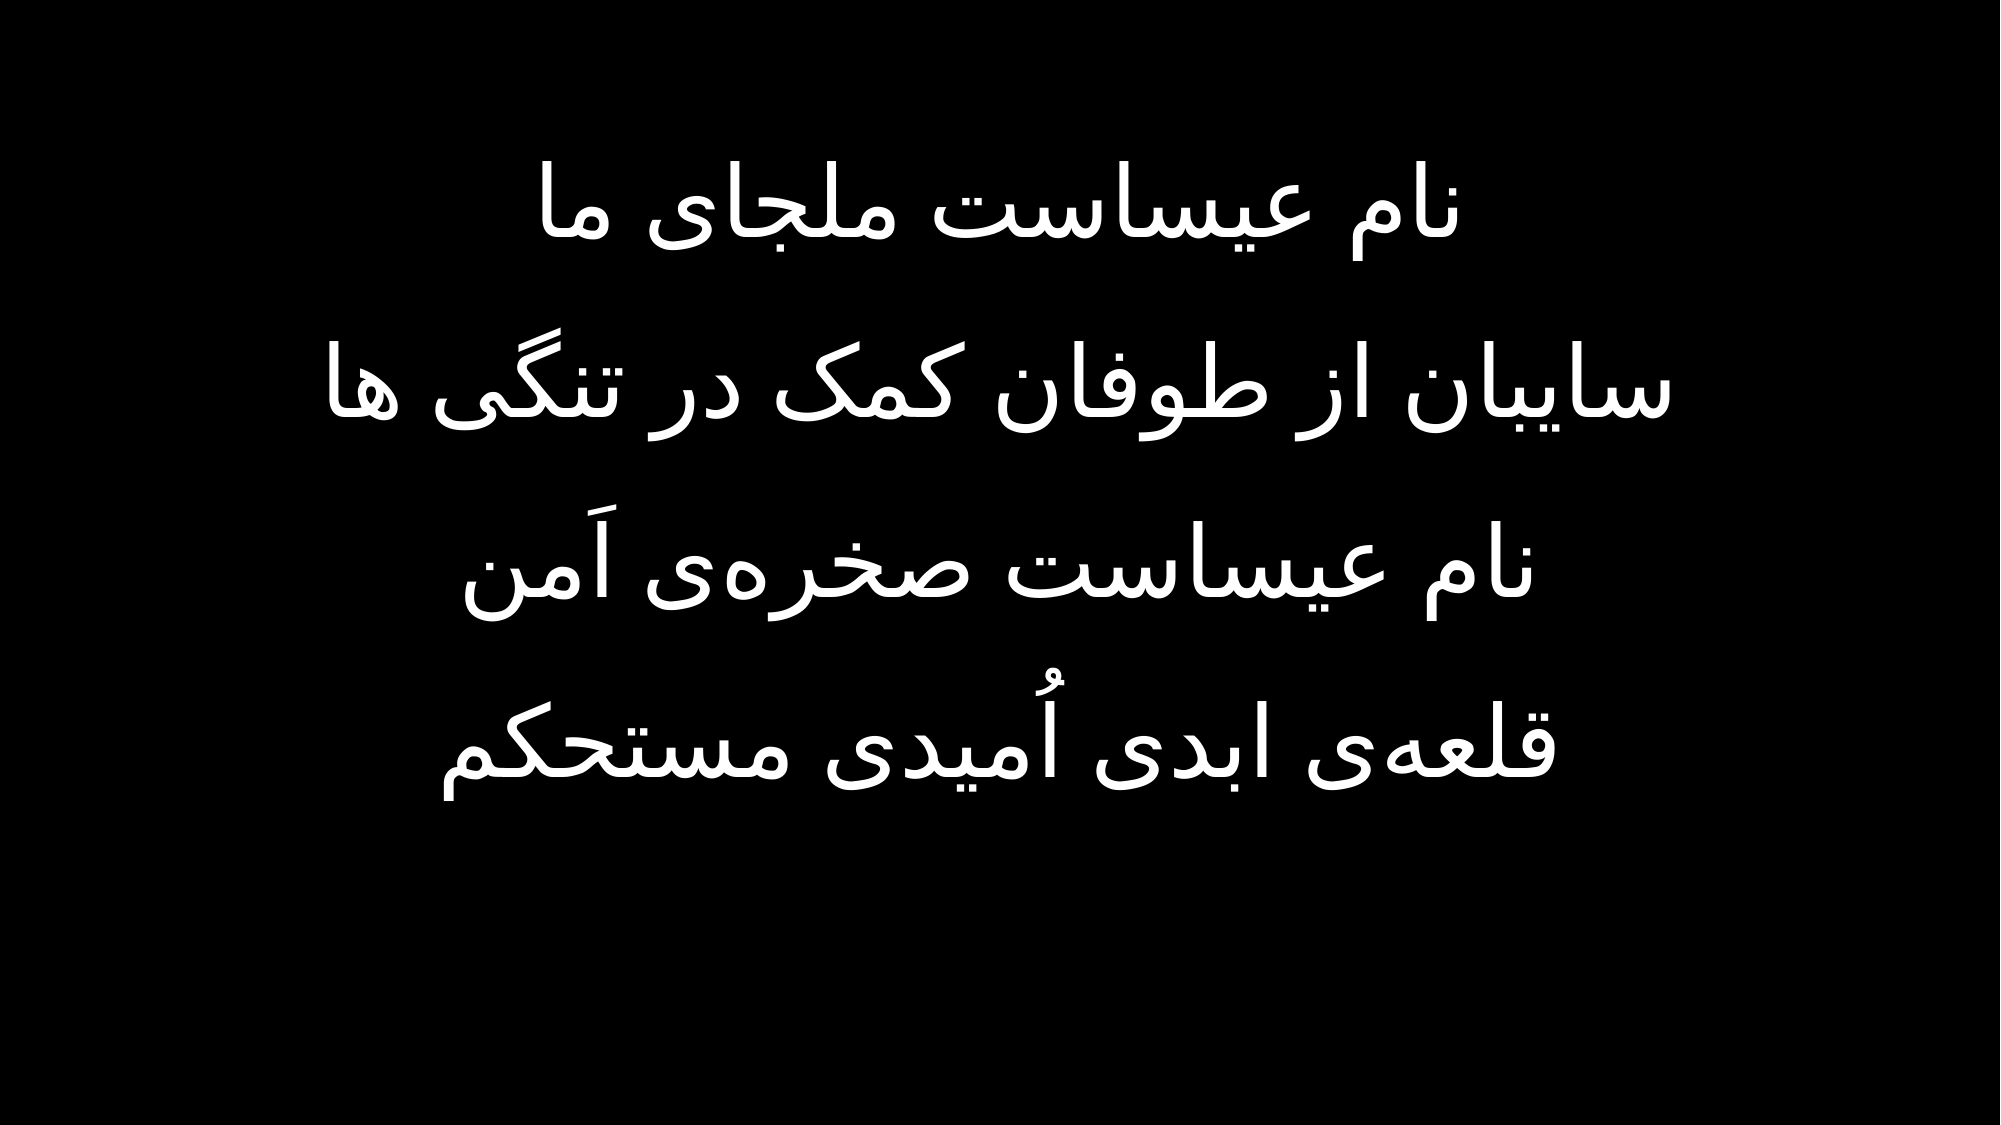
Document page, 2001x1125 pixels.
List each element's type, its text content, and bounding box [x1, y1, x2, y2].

text_box نام عیساست ملجای ما سایبان از طوفان کمک در تنگی ها نام عیساست صخره‌ی اَمن قلعه‌ی ابدی اُمیدی مستحکم [0, 0, 2000, 1125]
